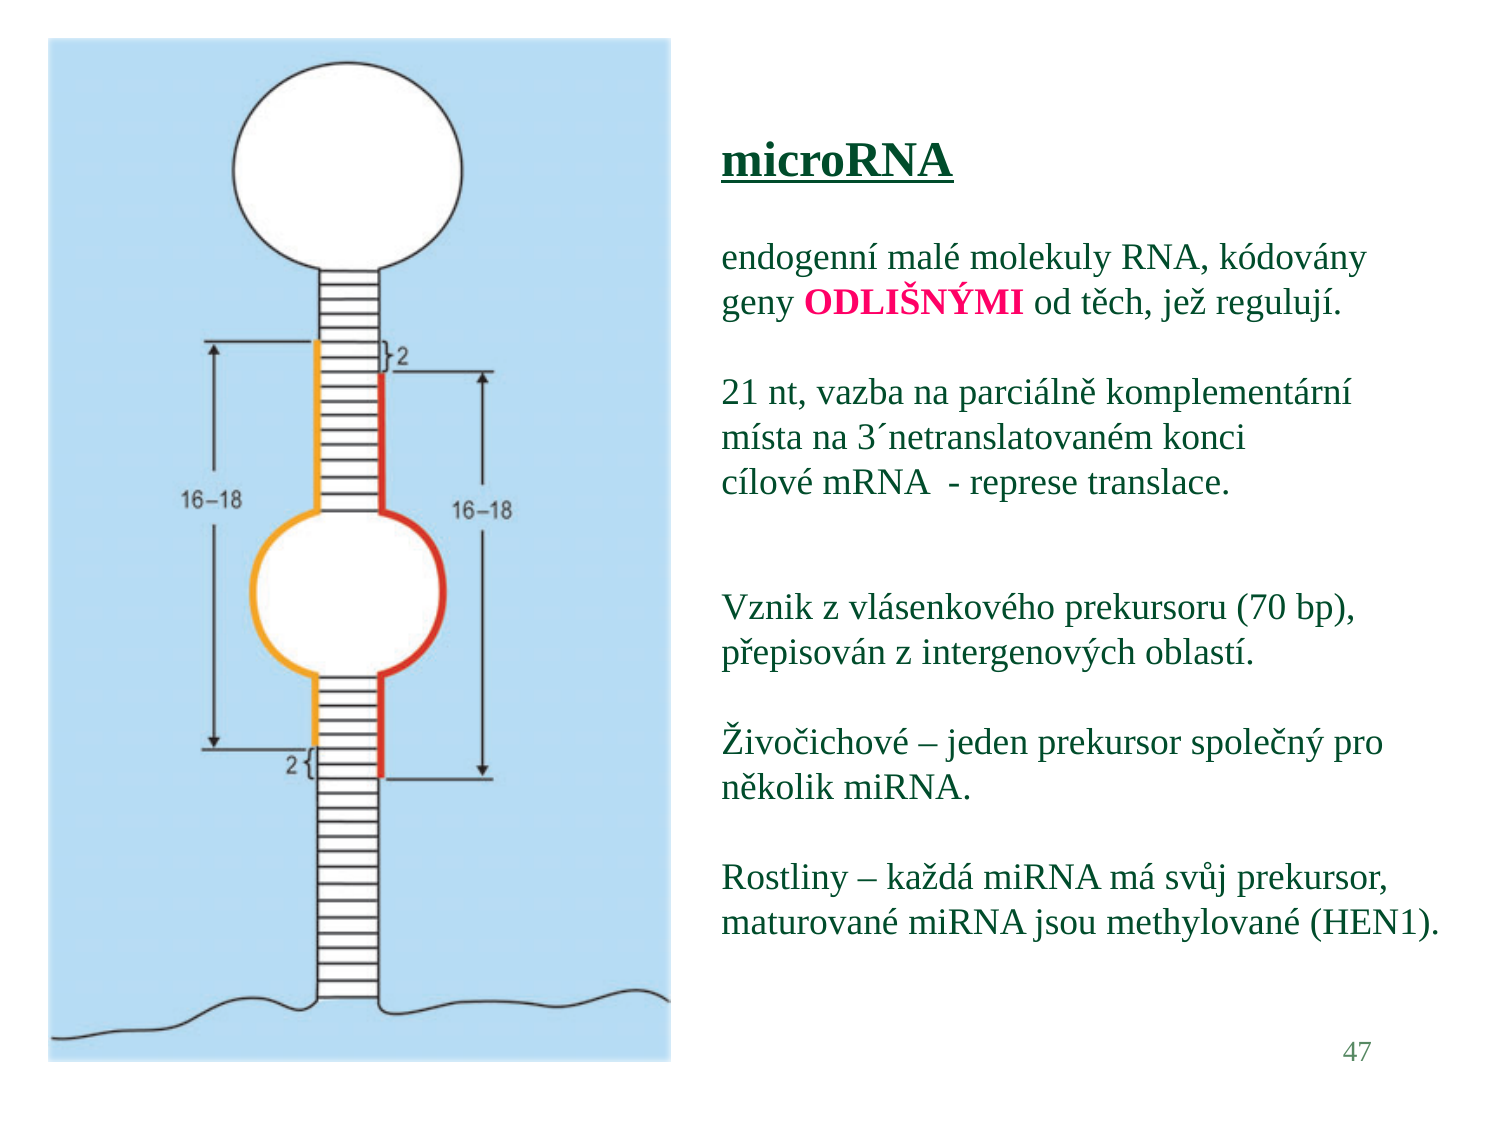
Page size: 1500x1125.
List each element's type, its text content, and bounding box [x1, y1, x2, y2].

slide_number 47 [1074, 1025, 1388, 1100]
text_box microRNA endogenní malé molekuly RNA, kódovány geny ODLIŠNÝMI od těch, jež regulují. 21 nt, vazba na parciálně komplementární místa na 3´netranslatovaném konci cílové mRNA - represe translace. Vznik z vlásenkového prekursoru (70 bp), přepisován z intergenových oblastí. Živočichové – jeden prekursor společný pro několik miRNA. Rostliny – každá miRNA má svůj prekursor, maturované miRNA jsou methylované (HEN1). [706, 119, 1456, 950]
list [48, 37, 671, 1062]
